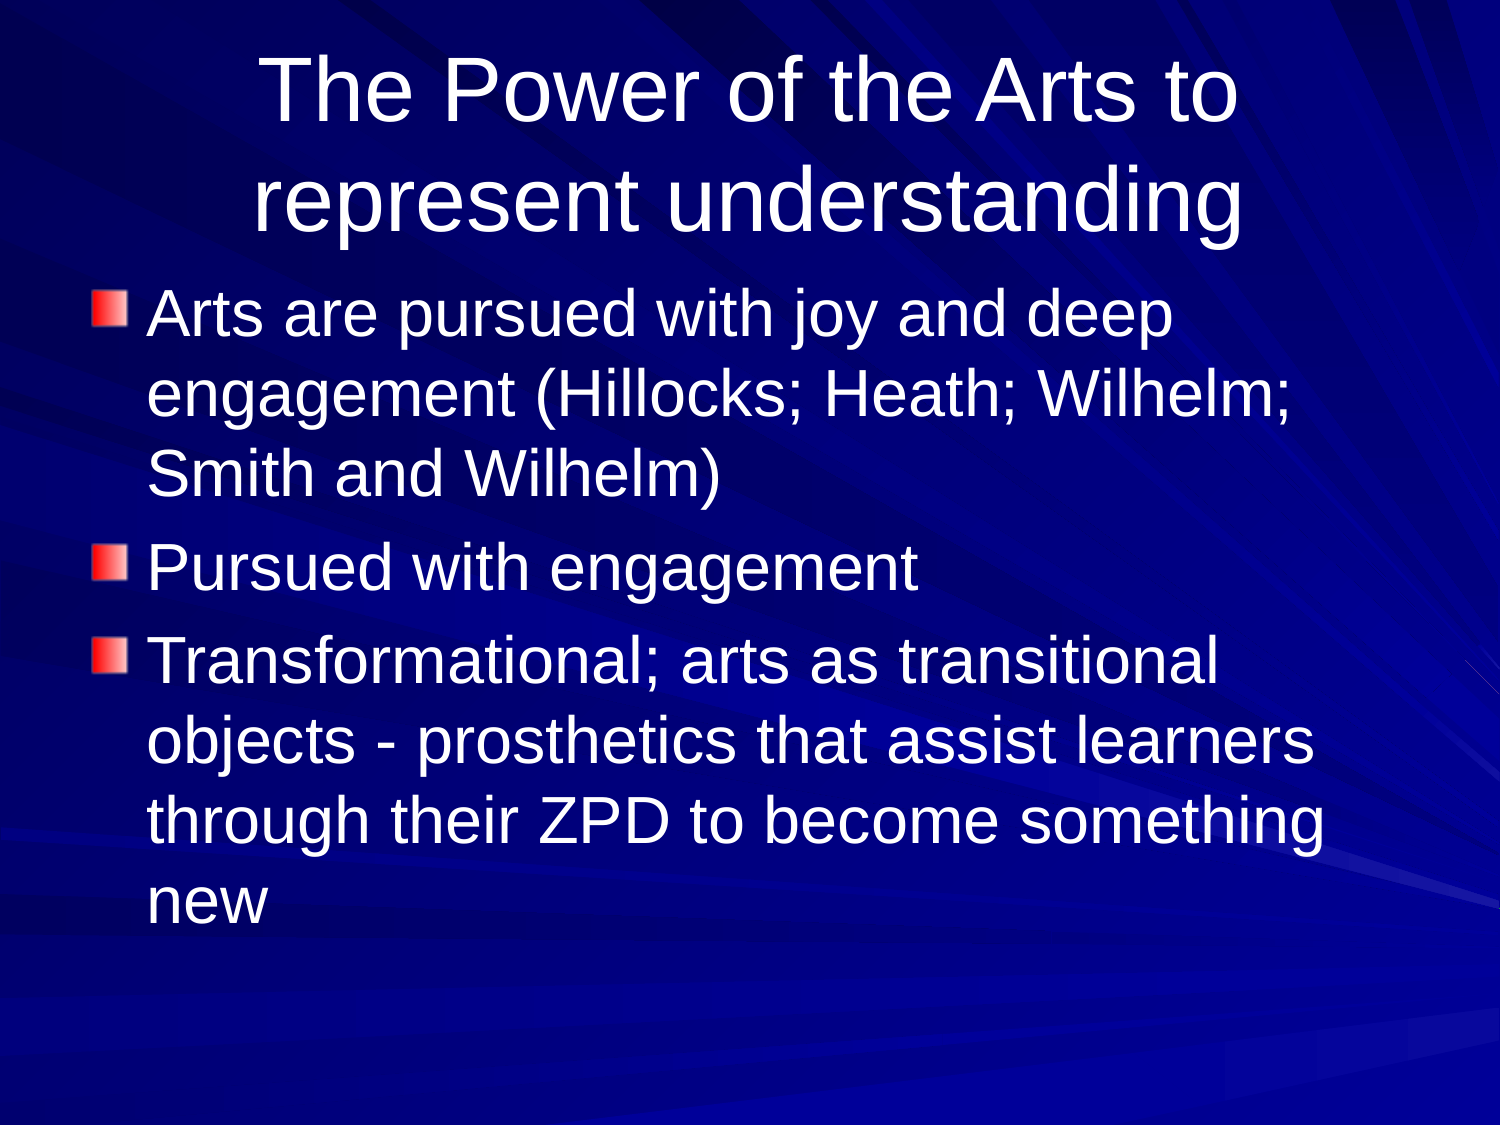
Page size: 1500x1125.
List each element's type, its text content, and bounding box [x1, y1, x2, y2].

picture [90, 288, 132, 331]
list Arts are pursued with joy and deep engagement (Hillocks; Heath; Wilhelm; Smith and Wilhelm) Pursued with engagement Transformational; arts as transitional objects - prosthetics that assist learners through their ZPD to become something new [74, 262, 1426, 1006]
title The Power of the Arts to represent understanding [74, 45, 1426, 234]
picture [90, 542, 132, 585]
picture [90, 635, 132, 678]
